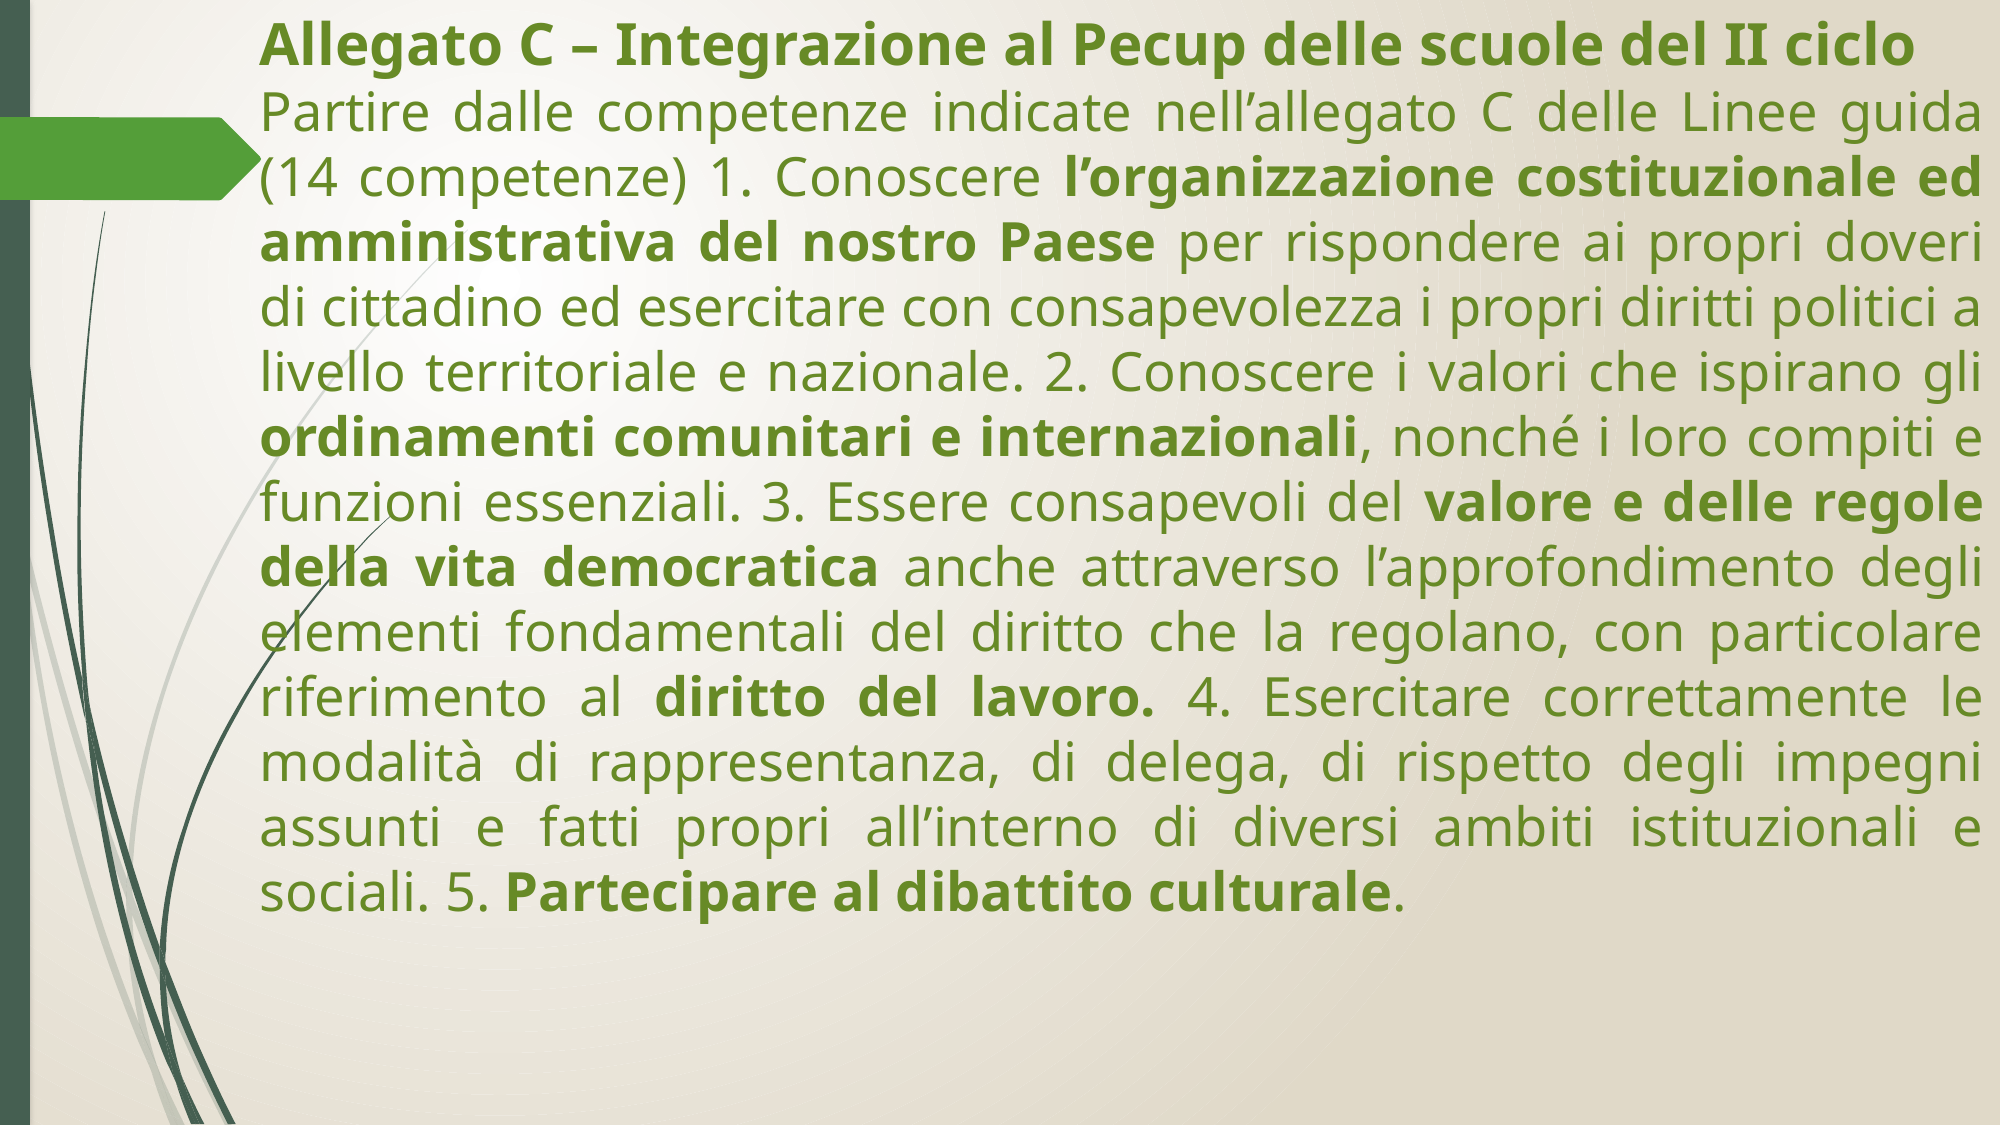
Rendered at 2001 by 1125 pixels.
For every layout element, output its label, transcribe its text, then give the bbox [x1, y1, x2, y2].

text_box Allegato C – Integrazione al Pecup delle scuole del II ciclo Partire dalle competenze indicate nell’allegato C delle Linee guida (14 competenze) 1. Conoscere l’organizzazione costituzionale ed amministrativa del nostro Paese per rispondere ai propri doveri di cittadino ed esercitare con consapevolezza i propri diritti politici a livello territoriale e nazionale. 2. Conoscere i valori che ispirano gli ordinamenti comunitari e internazionali, nonché i loro compiti e funzioni essenziali. 3. Essere consapevoli del valore e delle regole della vita democratica anche attraverso l’approfondimento degli elementi fondamentali del diritto che la regolano, con particolare riferimento al diritto del lavoro. 4. Esercitare correttamente le modalità di rappresentanza, di delega, di rispetto degli impegni assunti e fatti propri all’interno di diversi ambiti istituzionali e sociali. 5. Partecipare al dibattito culturale. [244, 0, 2000, 930]
